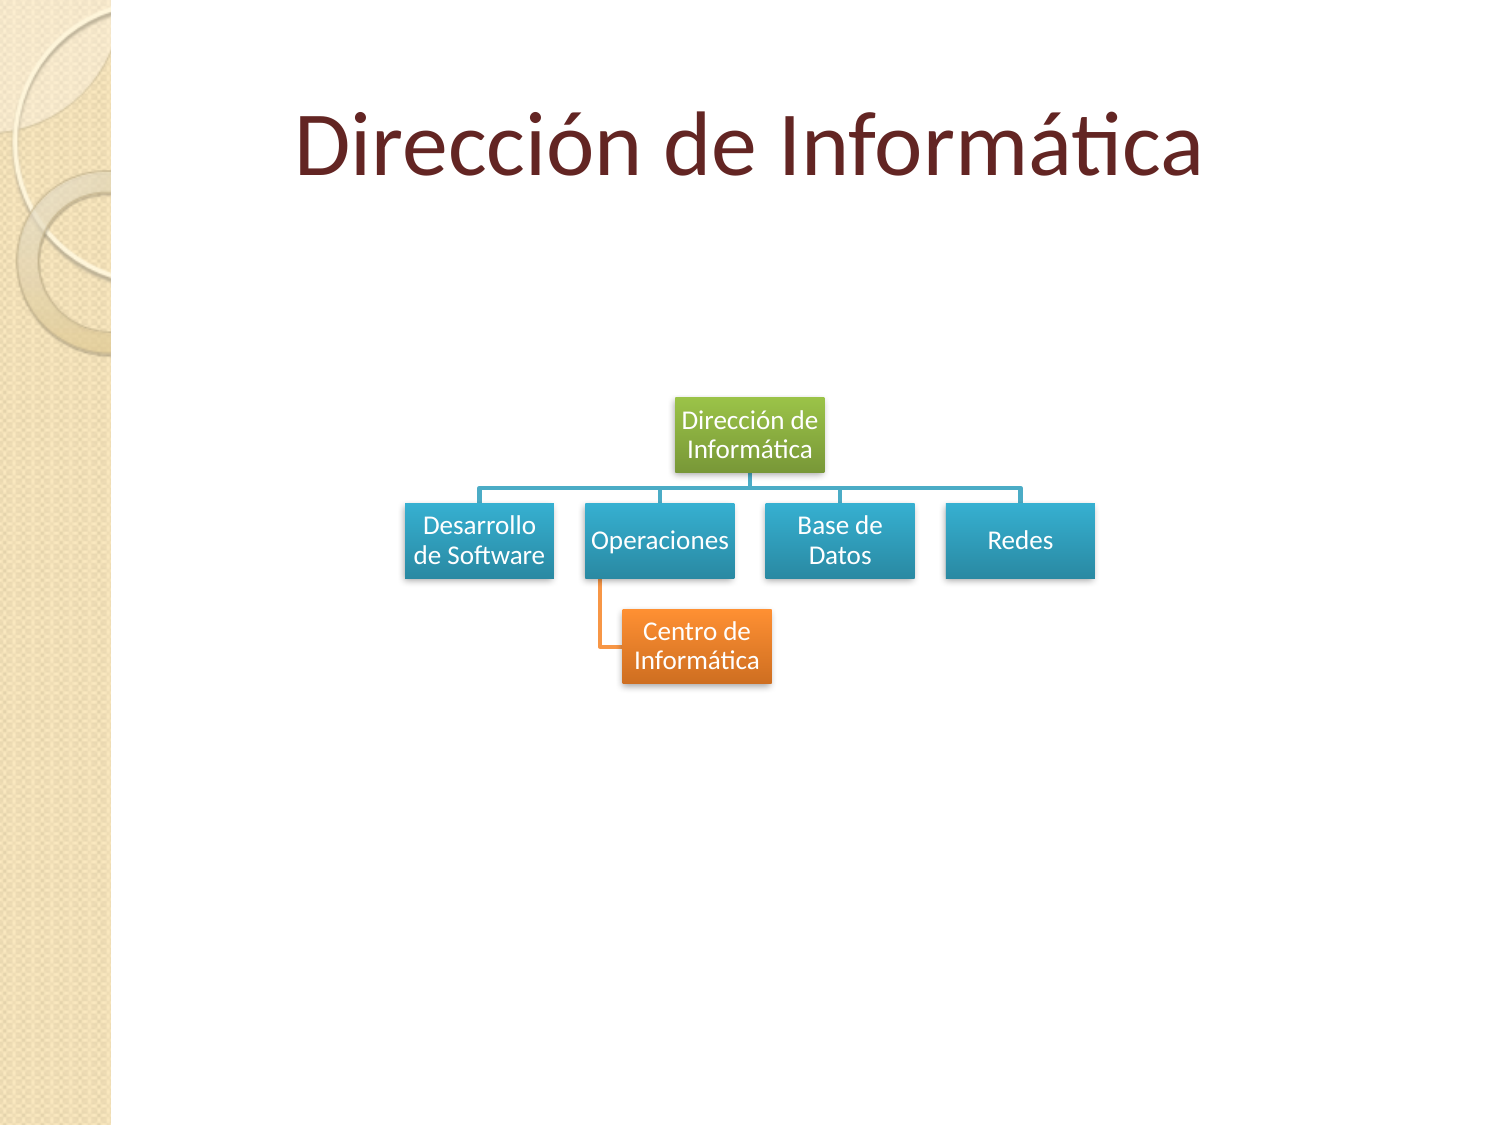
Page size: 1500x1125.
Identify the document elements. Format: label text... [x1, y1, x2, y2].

title Dirección de Informática [75, 45, 1425, 233]
picture [0, 0, 111, 1125]
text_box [404, 396, 1096, 685]
